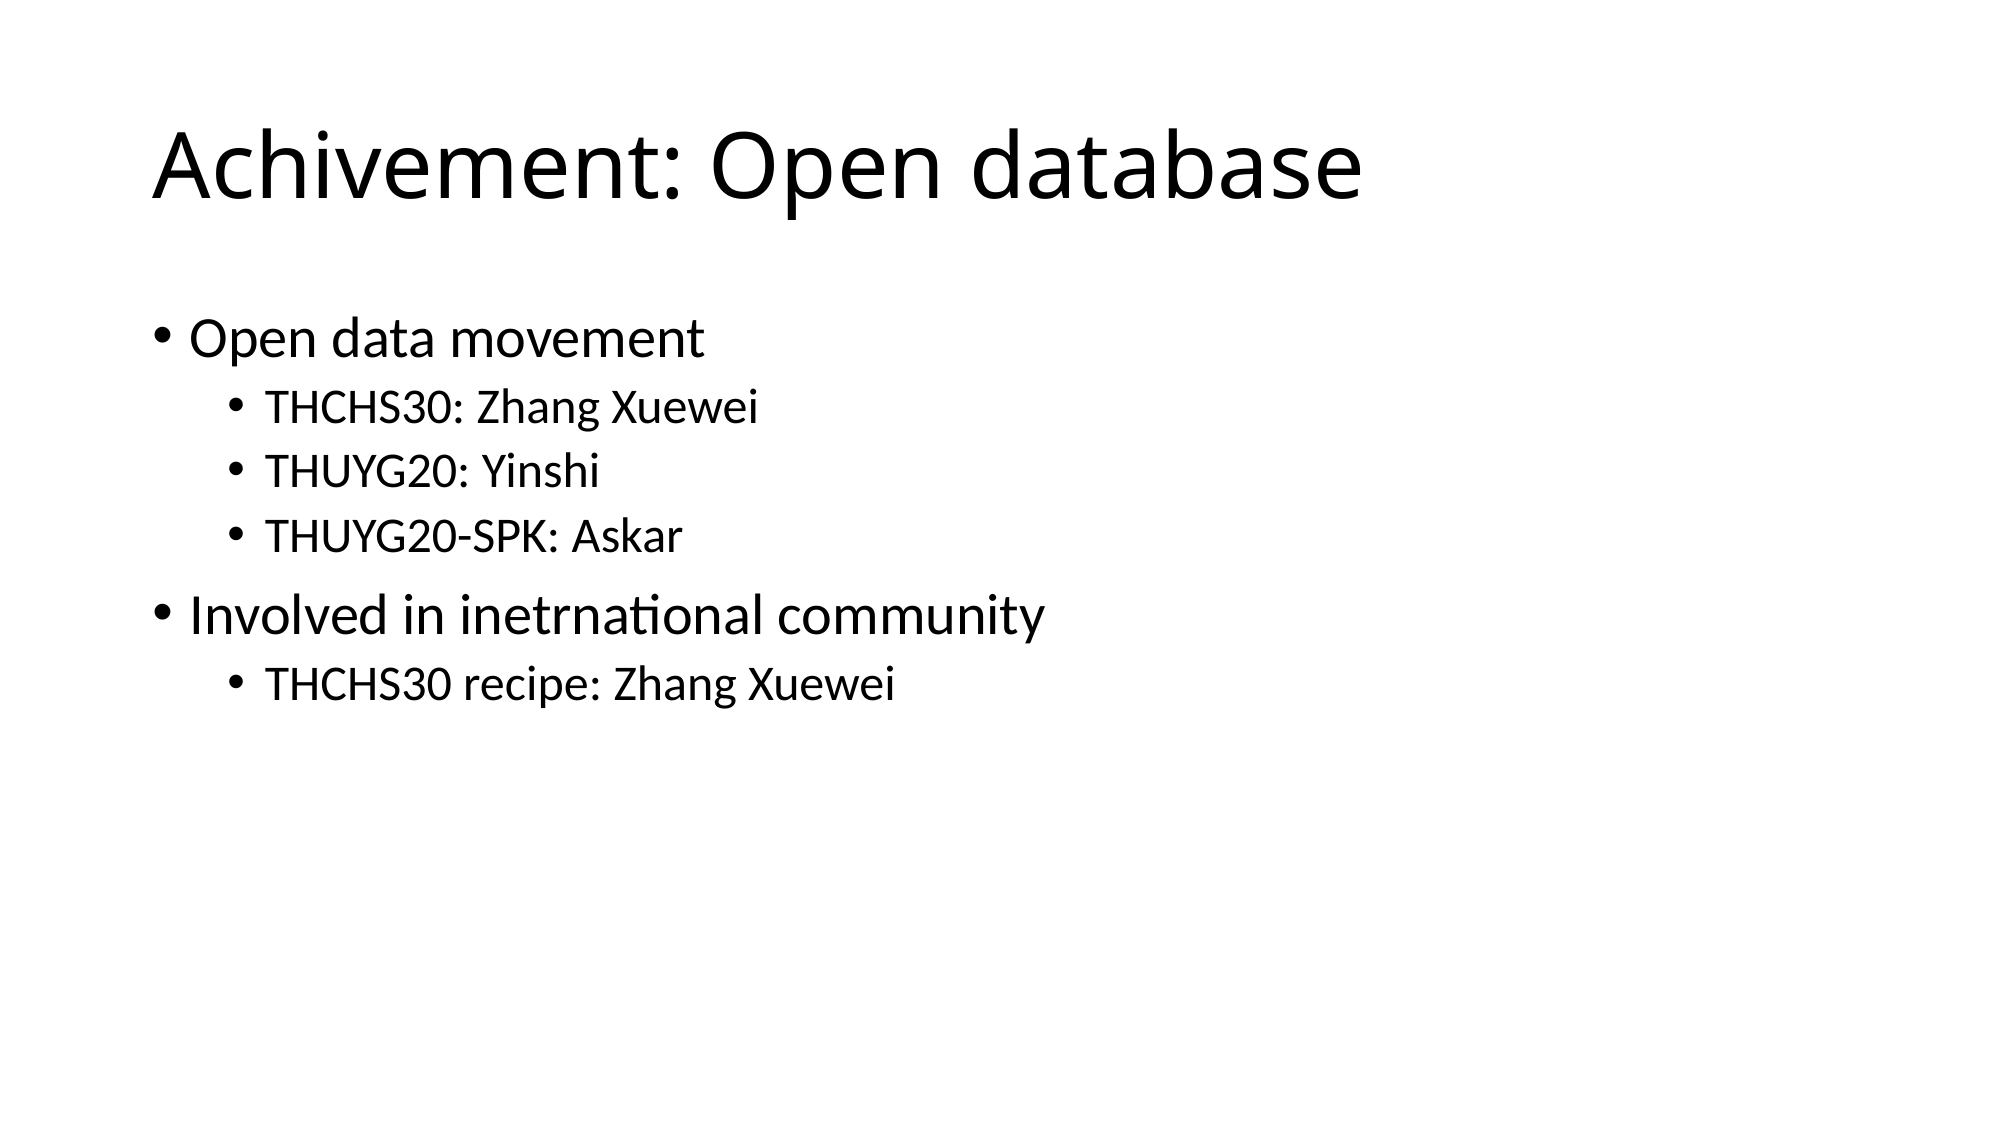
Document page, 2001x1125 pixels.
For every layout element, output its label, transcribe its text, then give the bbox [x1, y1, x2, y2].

list Open data movement THCHS30: Zhang Xuewei THUYG20: Yinshi THUYG20-SPK: Askar Involved in inetrnational community THCHS30 recipe: Zhang Xuewei [137, 299, 1863, 1014]
title Achivement: Open database [137, 59, 1863, 278]
